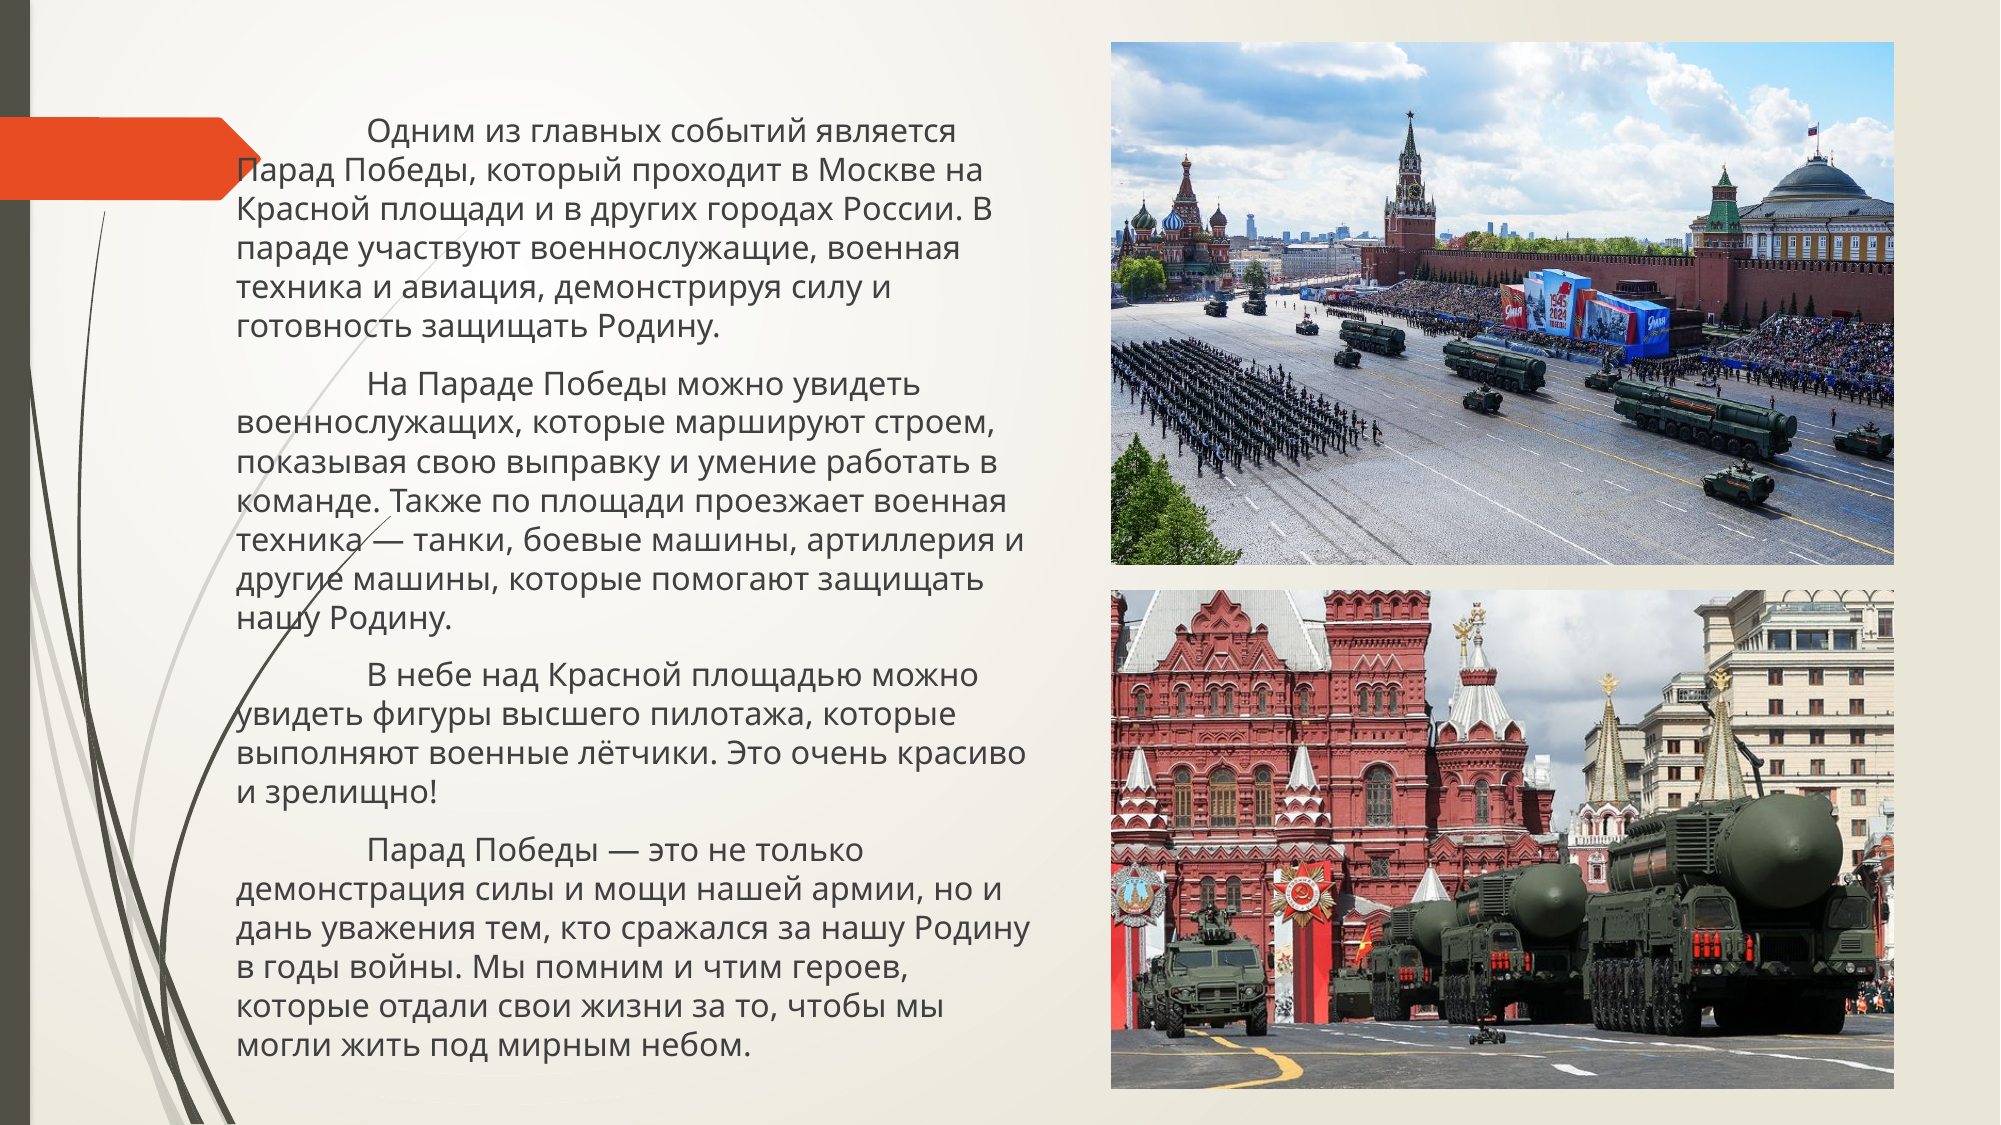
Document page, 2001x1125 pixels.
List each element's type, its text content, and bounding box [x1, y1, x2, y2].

picture [1110, 590, 1894, 1089]
list Одним из главных событий является Парад Победы, который проходит в Москве на Красной площади и в других городах России. В параде участвуют военнослужащие, военная техника и авиация, демонстрируя силу и готовность защищать Родину. На Параде Победы можно увидеть военнослужащих, которые маршируют строем, показывая свою выправку и умение работать в команде. Также по площади проезжает военная техника — танки, боевые машины, артиллерия и другие машины, которые помогают защищать нашу Родину. В небе над Красной площадью можно увидеть фигуры высшего пилотажа, которые выполняют военные лётчики. Это очень красиво и зрелищно! Парад Победы — это не только демонстрация силы и мощи нашей армии, но и дань уважения тем, кто сражался за нашу Родину в годы войны. Мы помним и чтим героев, которые отдали свои жизни за то, чтобы мы могли жить под мирным небом. [220, 102, 1052, 1079]
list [1110, 42, 1894, 565]
